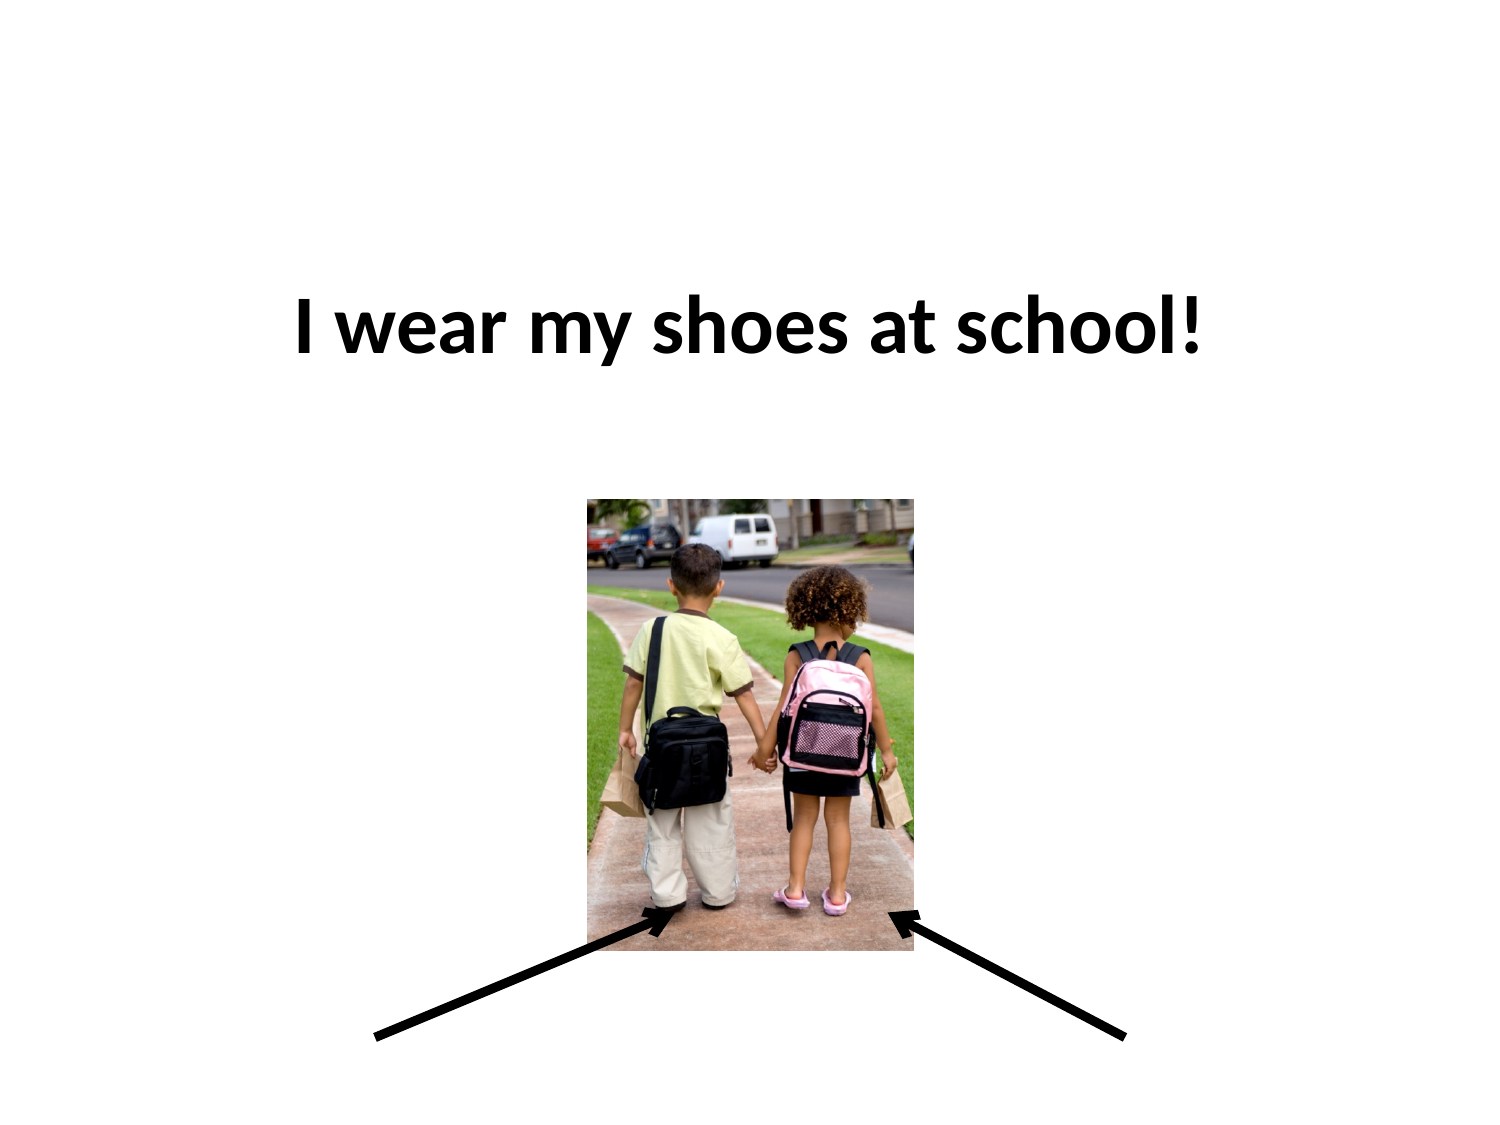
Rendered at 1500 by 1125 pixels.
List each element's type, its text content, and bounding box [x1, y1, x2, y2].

list I wear my shoes at school! [75, 262, 1425, 1005]
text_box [887, 912, 1126, 1038]
picture [587, 499, 914, 951]
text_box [374, 912, 676, 1038]
